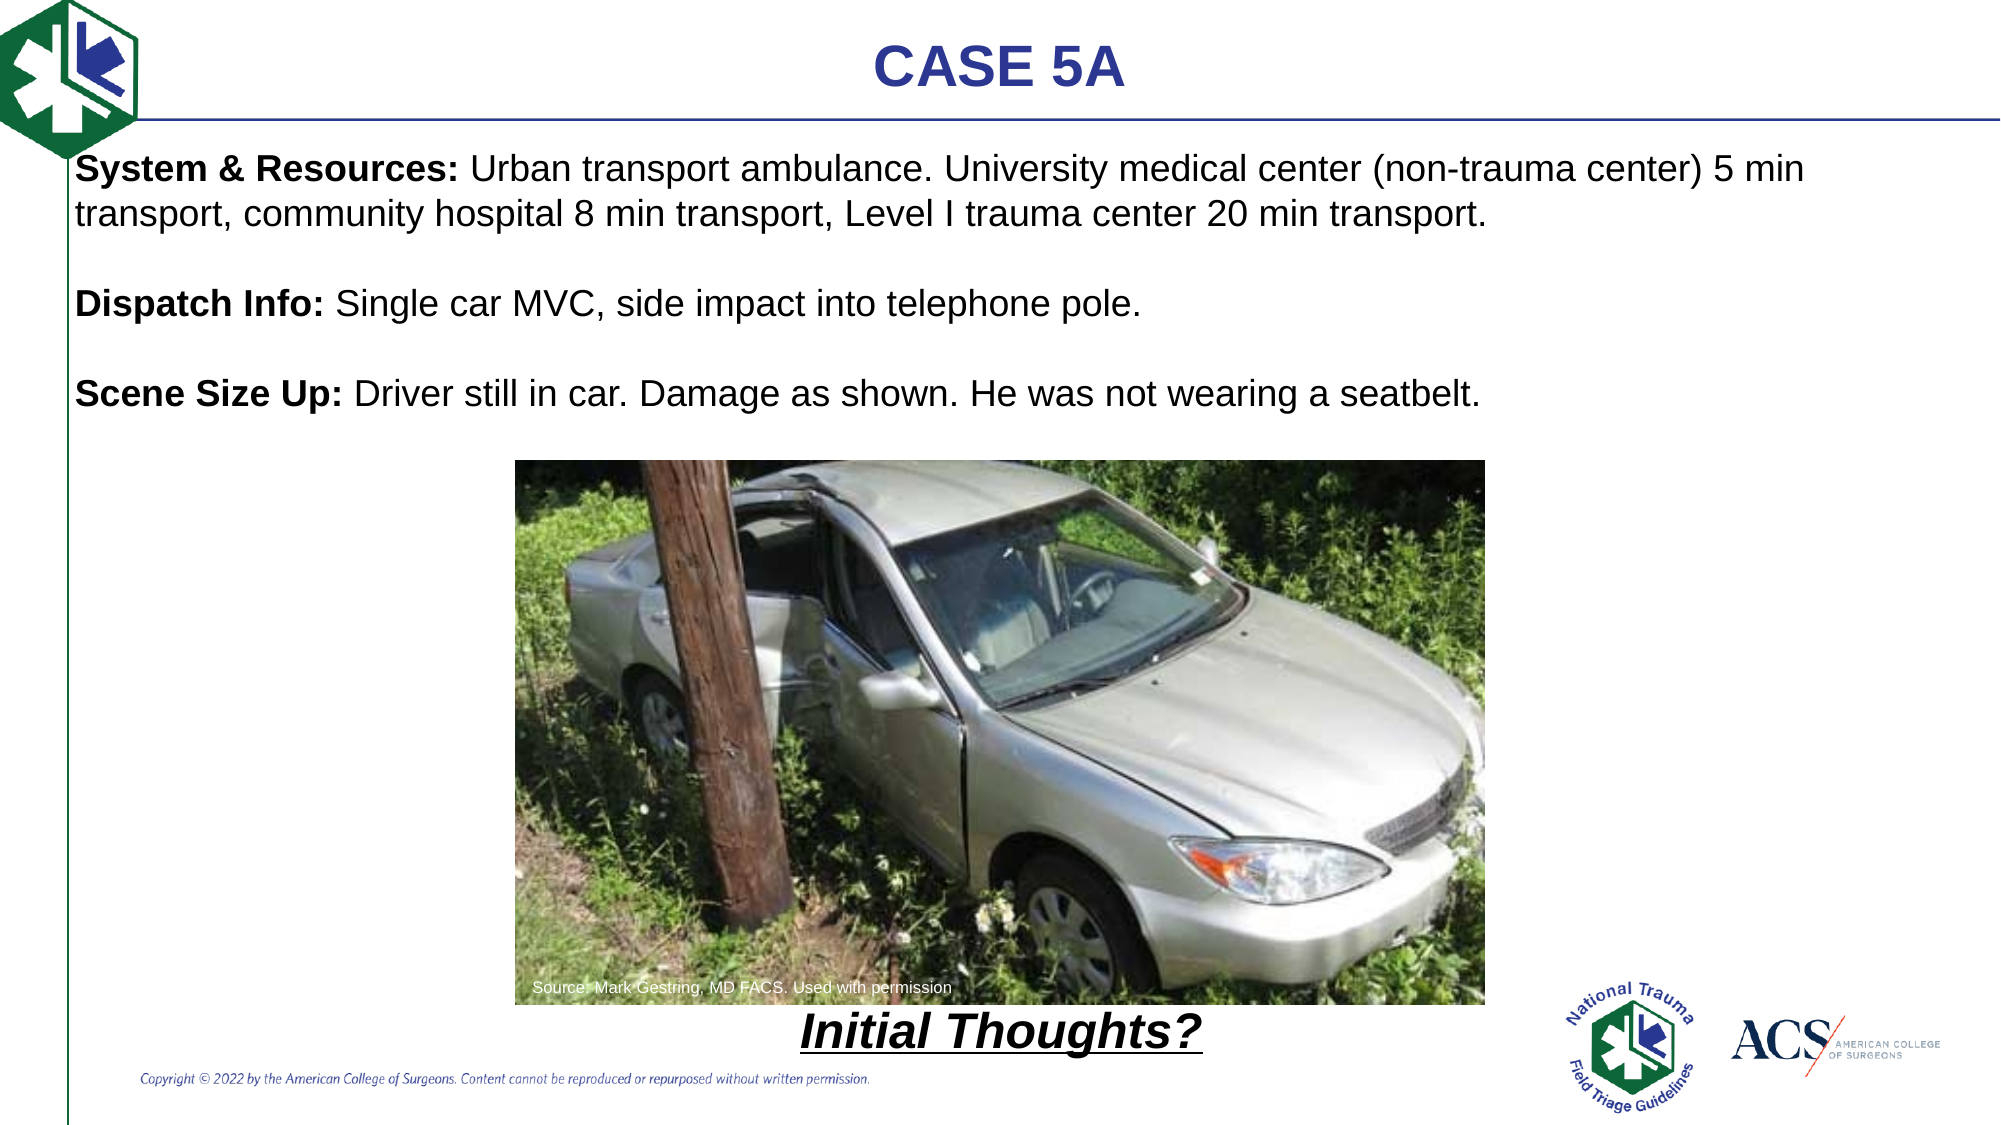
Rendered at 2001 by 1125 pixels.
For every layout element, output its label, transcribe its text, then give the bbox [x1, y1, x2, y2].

picture [515, 460, 1485, 1006]
text_box System & Resources: Urban transport ambulance. University medical center (non-trauma center) 5 min transport, community hospital 8 min transport, Level I trauma center 20 min transport. Dispatch Info: Single car MVC, side impact into telephone pole. Scene Size Up: Driver still in car. Damage as shown. He was not wearing a seatbelt. Initial Thoughts? [59, 136, 1943, 1067]
list Case 5a [0, 20, 2000, 120]
